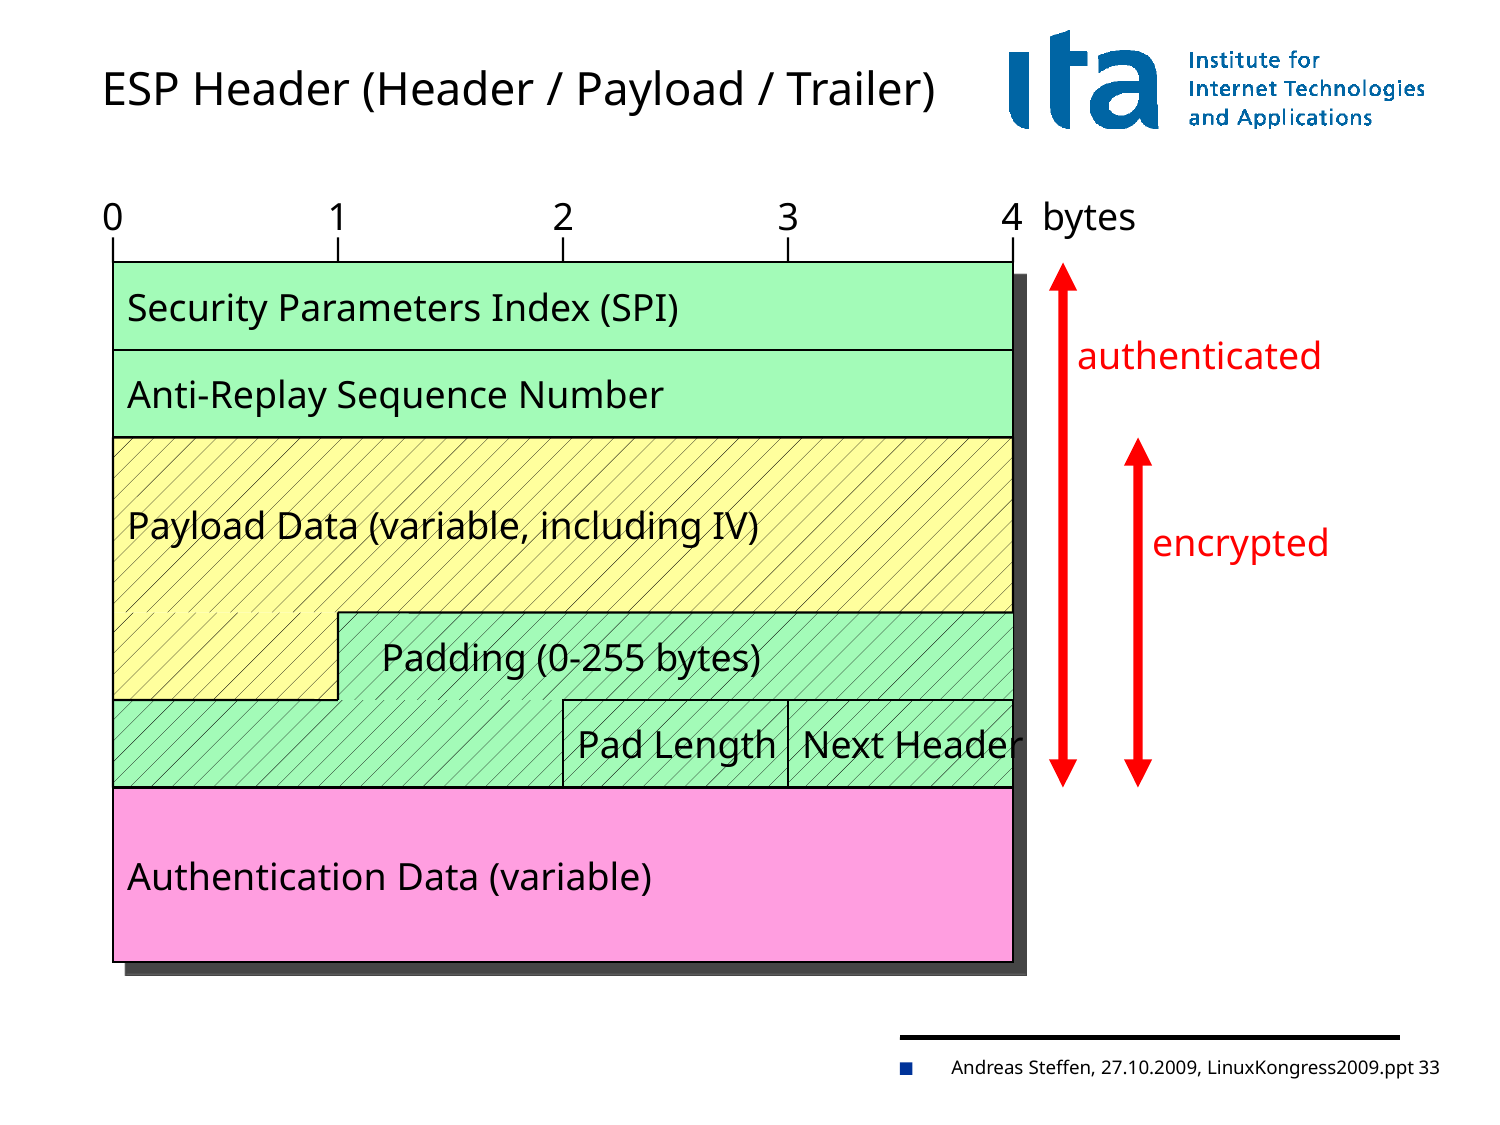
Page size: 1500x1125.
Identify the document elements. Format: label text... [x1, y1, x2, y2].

picture [1009, 30, 1424, 129]
text_box [899, 1062, 913, 1075]
title ESP Header (Header / Payload / Trailer) [86, 36, 1058, 138]
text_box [87, 174, 1364, 963]
